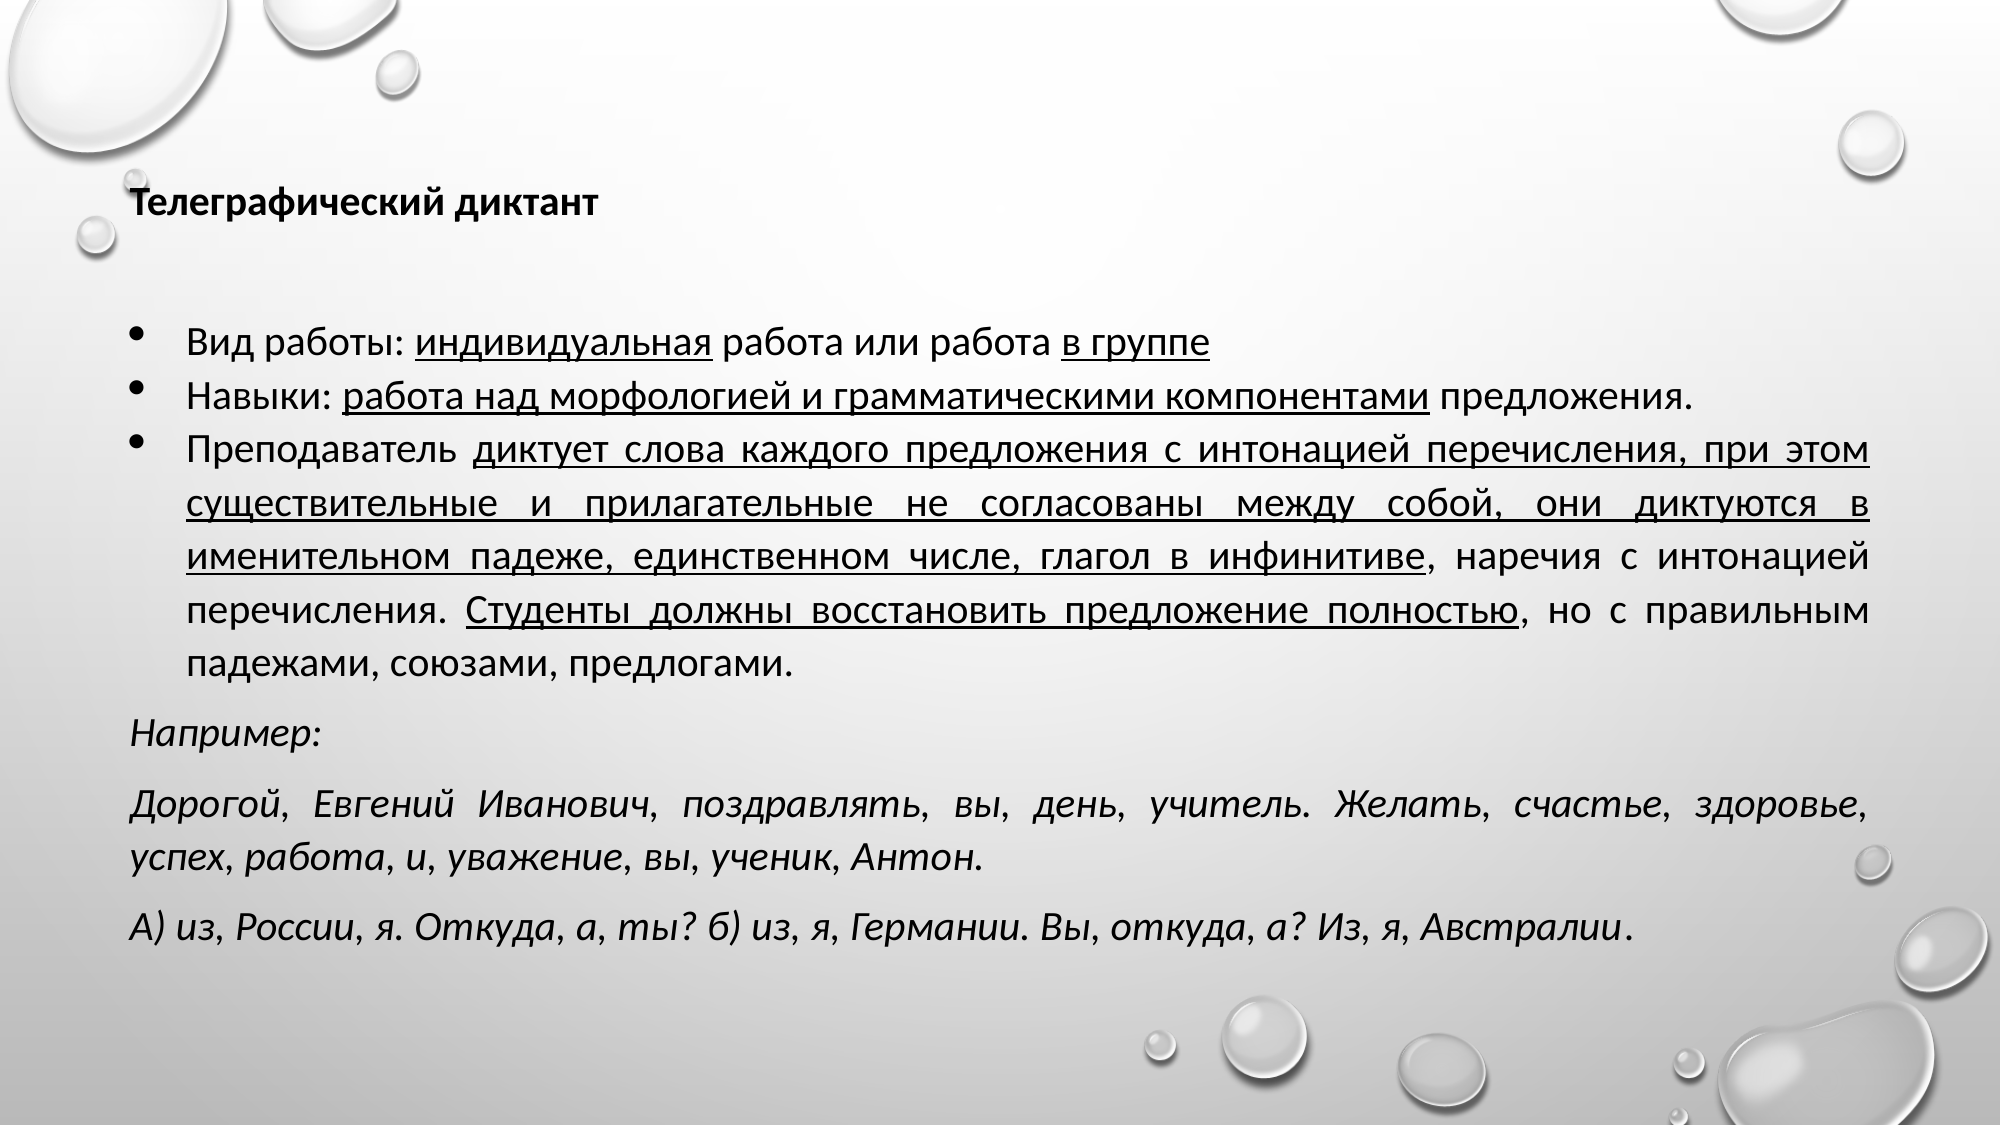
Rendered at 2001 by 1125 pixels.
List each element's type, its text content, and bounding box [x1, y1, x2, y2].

text_box Телеграфический диктант Вид работы: индивидуальная работа или работа в группе Навыки: работа над морфологией и грамматическими компонентами предложения. Преподаватель диктует слова каждого предложения с интонацией перечисления, при этом существительные и прилагательные не согласованы между собой, они диктуются в именительном падеже, единственном числе, глагол в инфинитиве, наречия с интонацией перечисления. Студенты должны восстановить предложение полностью, но с правильным падежами, союзами, предлогами. Например: Дорогой, Евгений Иванович, поздравлять, вы, день, учитель. Желать, счастье, здоровье, успех, работа, и, уважение, вы, ученик, Антон. А) из, России, я. Откуда, а, ты? б) из, я, Германии. Вы, откуда, а? Из, я, Австралии. [114, 162, 1885, 957]
picture [0, 0, 2000, 1125]
